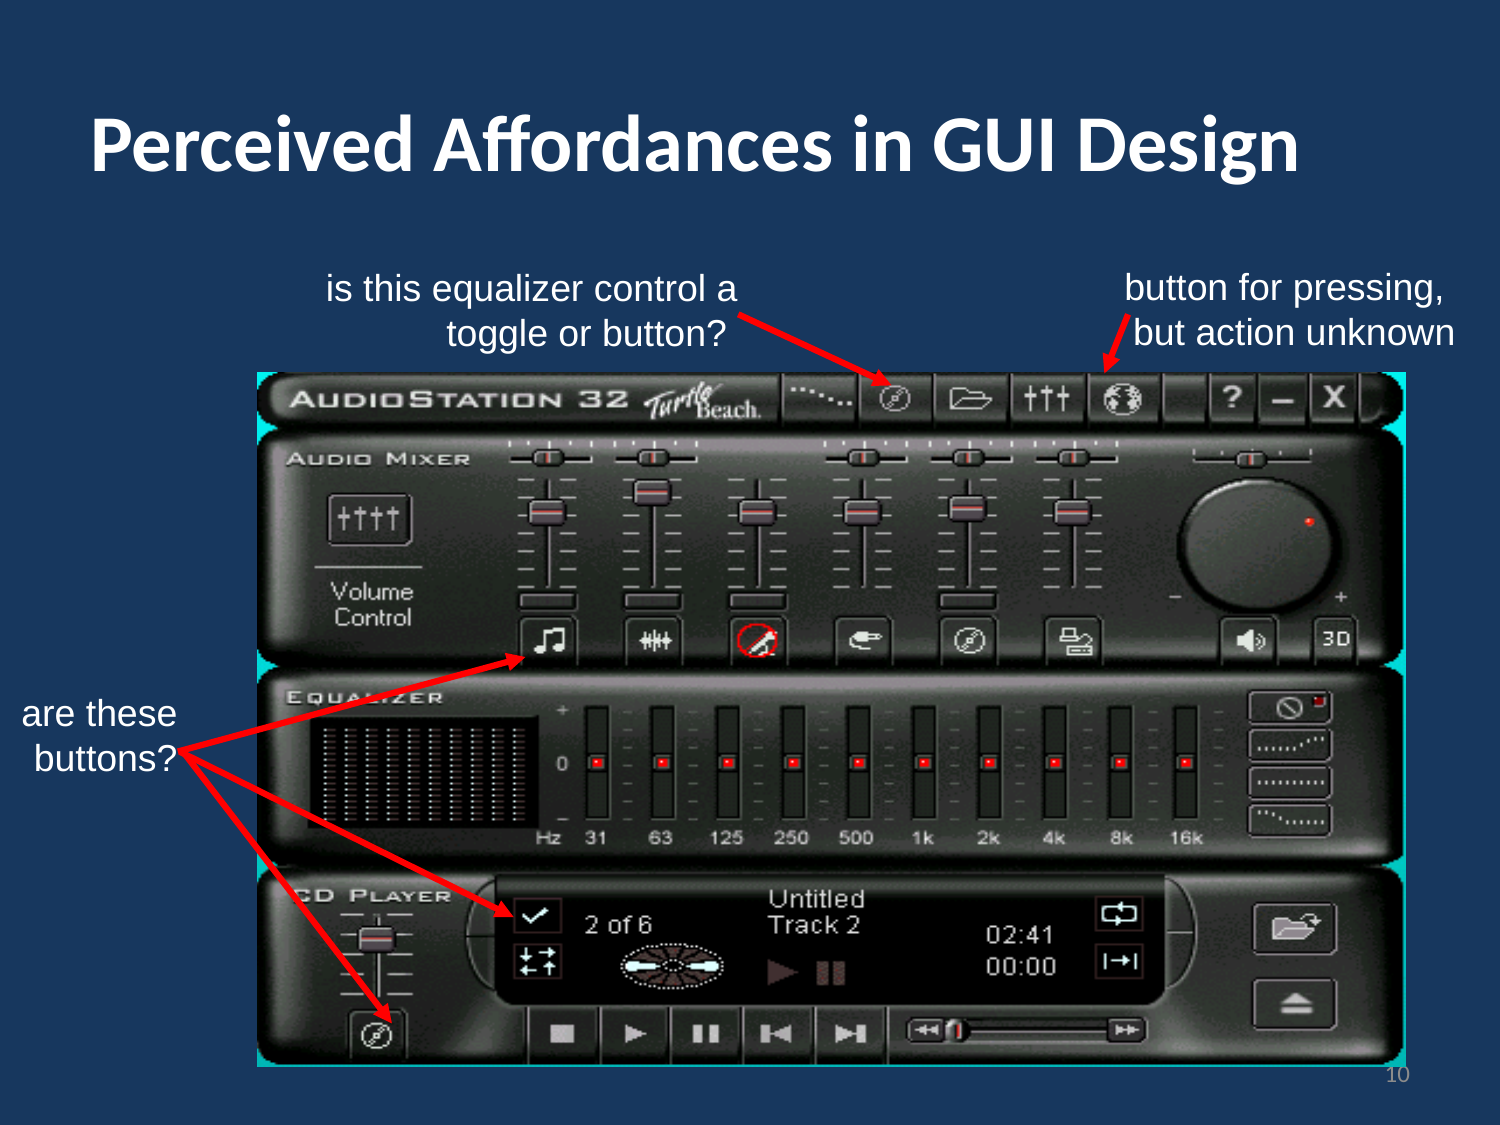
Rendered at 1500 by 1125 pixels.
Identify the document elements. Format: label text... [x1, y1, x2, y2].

slide_number 10 [1074, 1075, 1425, 1103]
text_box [0, 255, 1471, 1067]
title Perceived Affordances in GUI Design [75, 45, 1425, 233]
